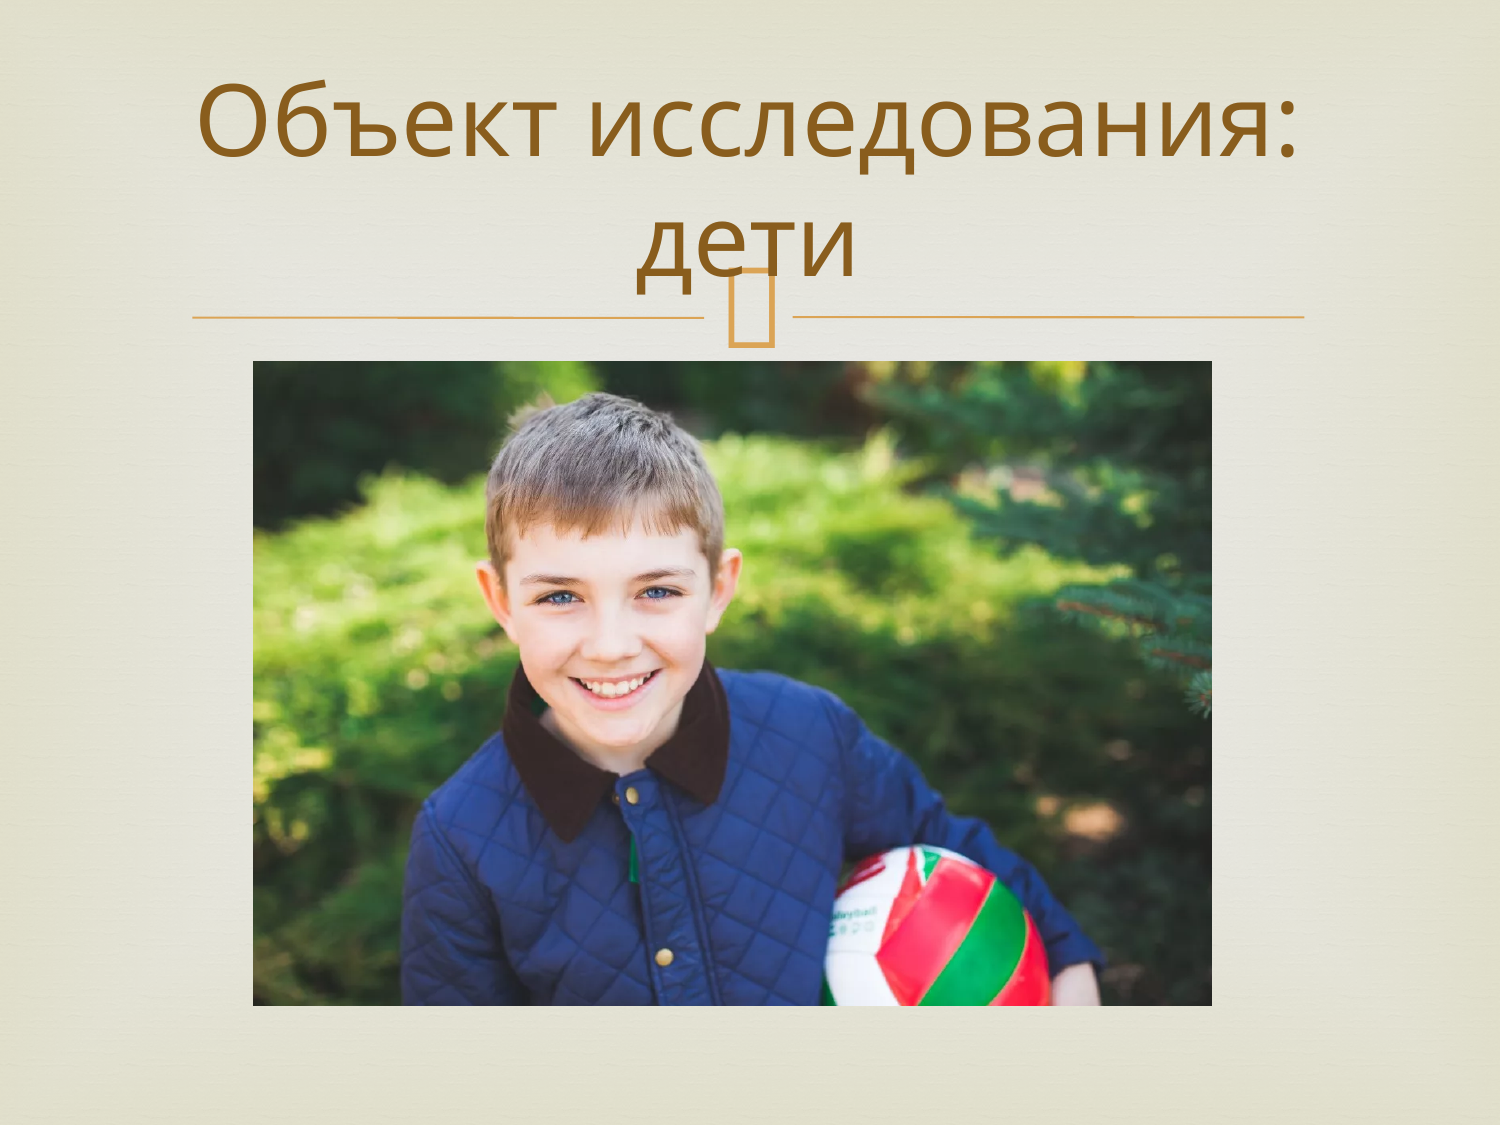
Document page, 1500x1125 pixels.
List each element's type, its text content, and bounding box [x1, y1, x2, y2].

picture [253, 361, 1212, 1006]
title Объект исследования: дети [112, 90, 1385, 263]
